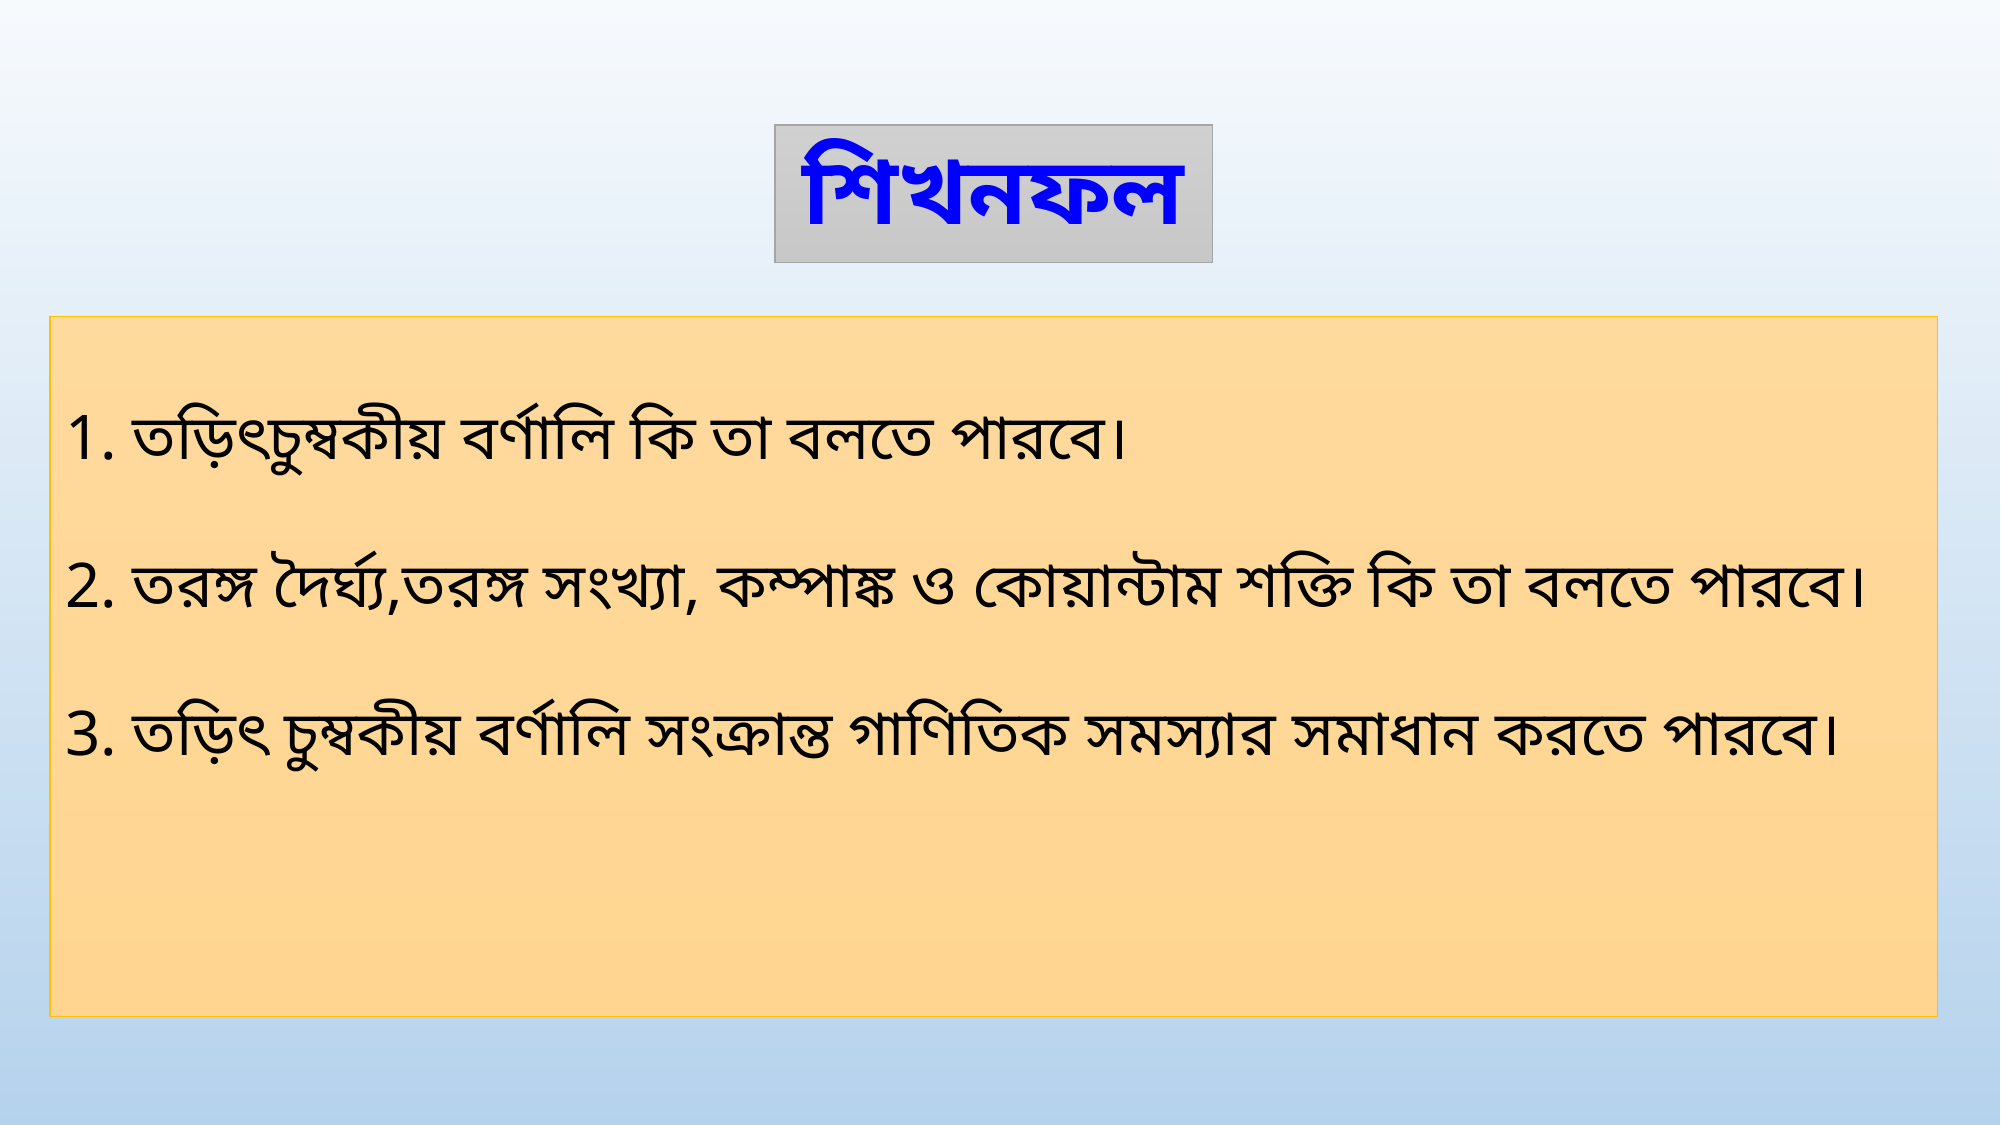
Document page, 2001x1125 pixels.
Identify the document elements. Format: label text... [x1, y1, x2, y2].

list 1. তড়িৎচুম্বকীয় বর্ণালি কি তা বলতে পারবে। 2. তরঙ্গ দৈর্ঘ্য,তরঙ্গ সংখ্যা, কম্পাঙ্ক ও কোয়ান্টাম শক্তি কি তা বলতে পারবে। 3. তড়িৎ চুম্বকীয় বর্ণালি সংক্রান্ত গাণিতিক সমস্যার সমাধান করতে পারবে। [49, 316, 1938, 1017]
title শিখনফল [774, 124, 1213, 263]
